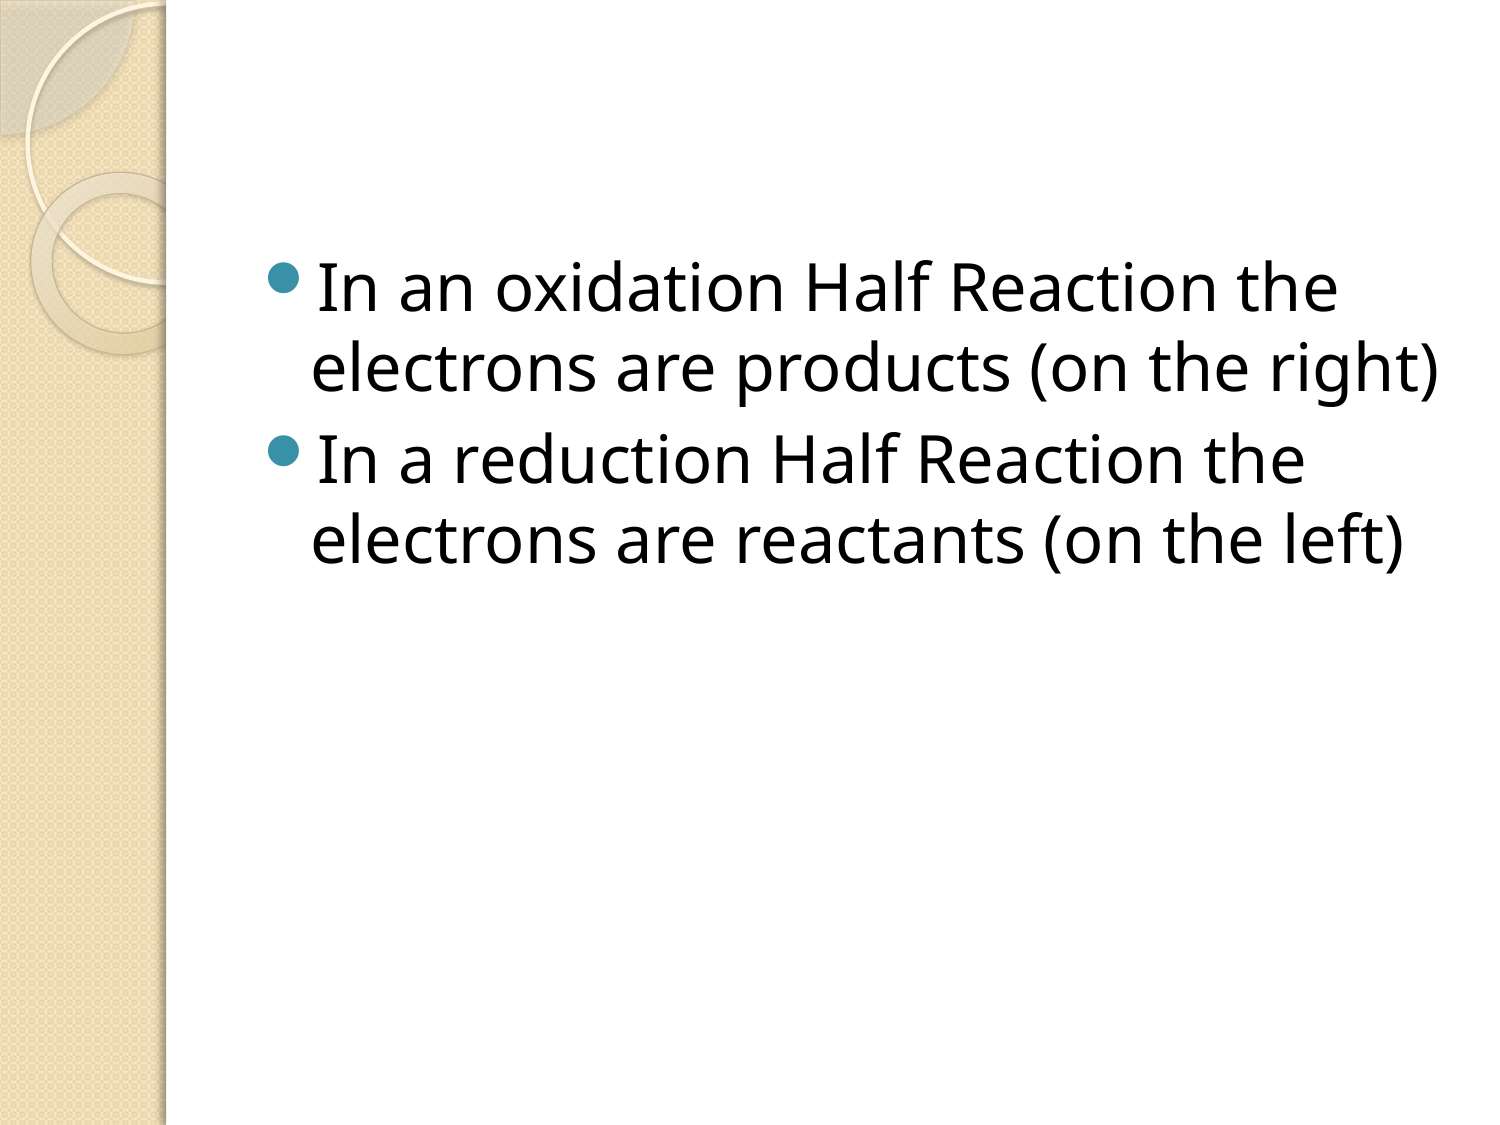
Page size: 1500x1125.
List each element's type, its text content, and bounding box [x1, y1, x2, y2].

list In an oxidation Half Reaction the electrons are products (on the right) In a reduction Half Reaction the electrons are reactants (on the left) [235, 237, 1466, 1025]
